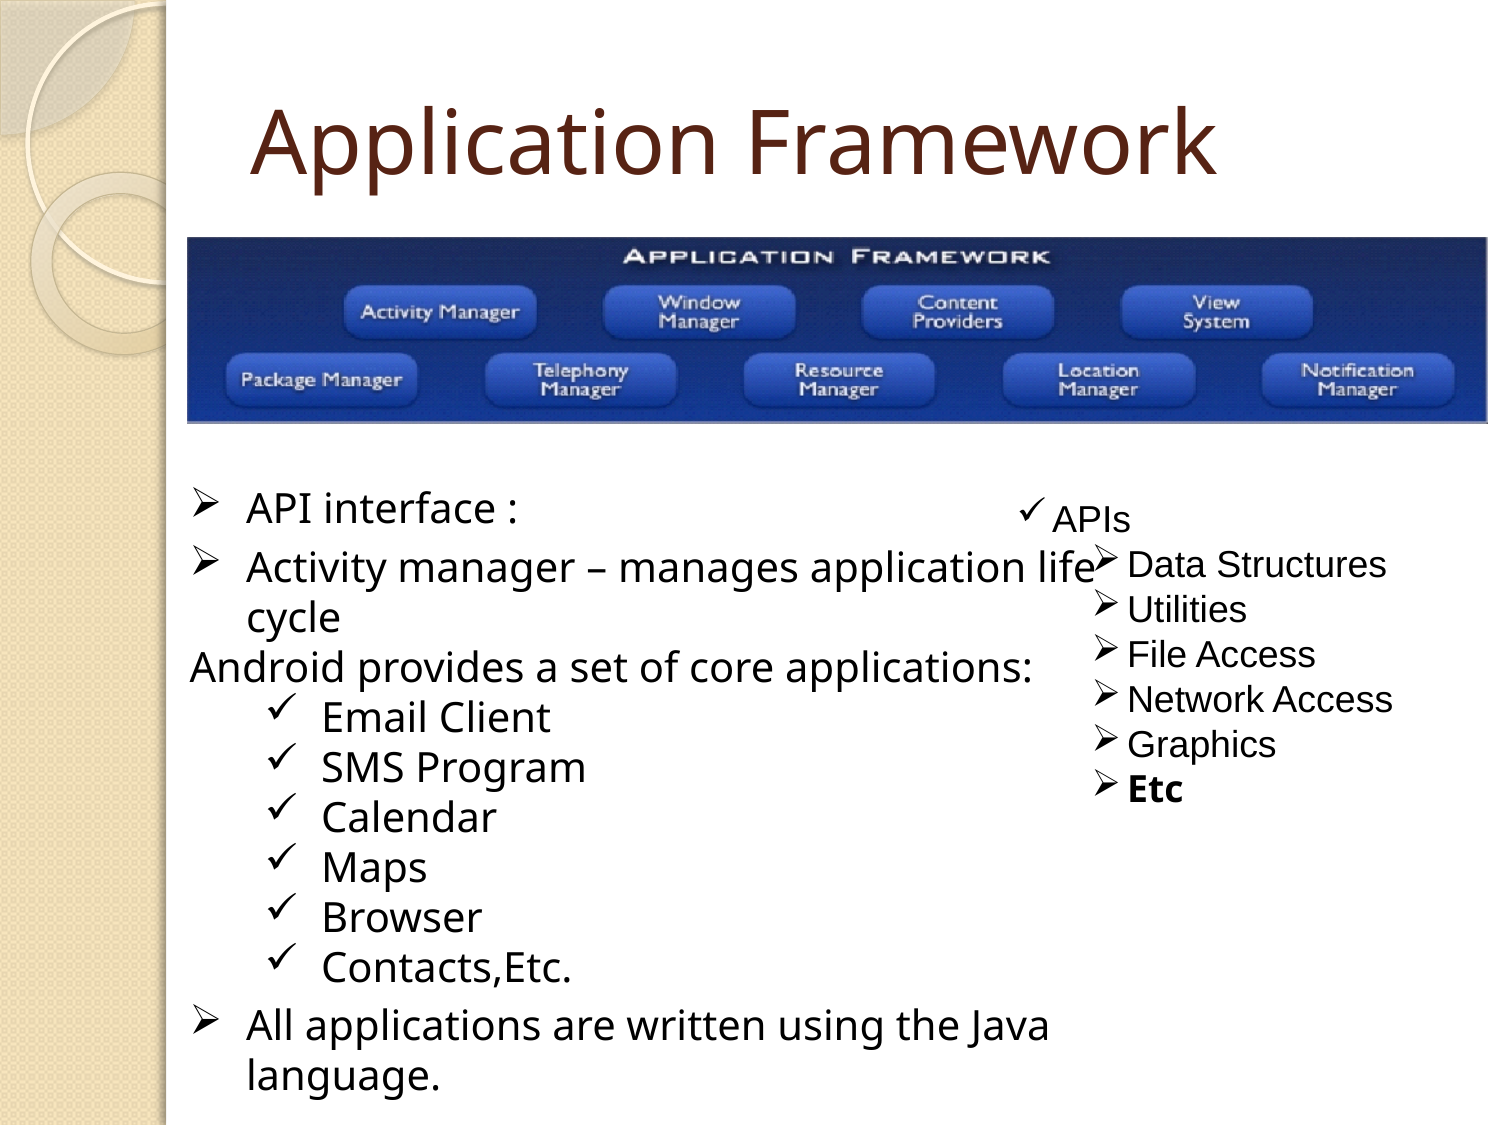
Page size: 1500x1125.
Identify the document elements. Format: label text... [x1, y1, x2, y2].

text_box API interface : Activity manager – manages application life cycle Android provides a set of core applications: Email Client SMS Program Calendar Maps Browser Contacts,Etc. All applications are written using the Java language. [174, 474, 1163, 1125]
title Application Framework [235, 45, 1466, 233]
text_box APIs Data Structures Utilities File Access Network Access Graphics Etc [962, 487, 1500, 818]
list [187, 237, 1488, 424]
